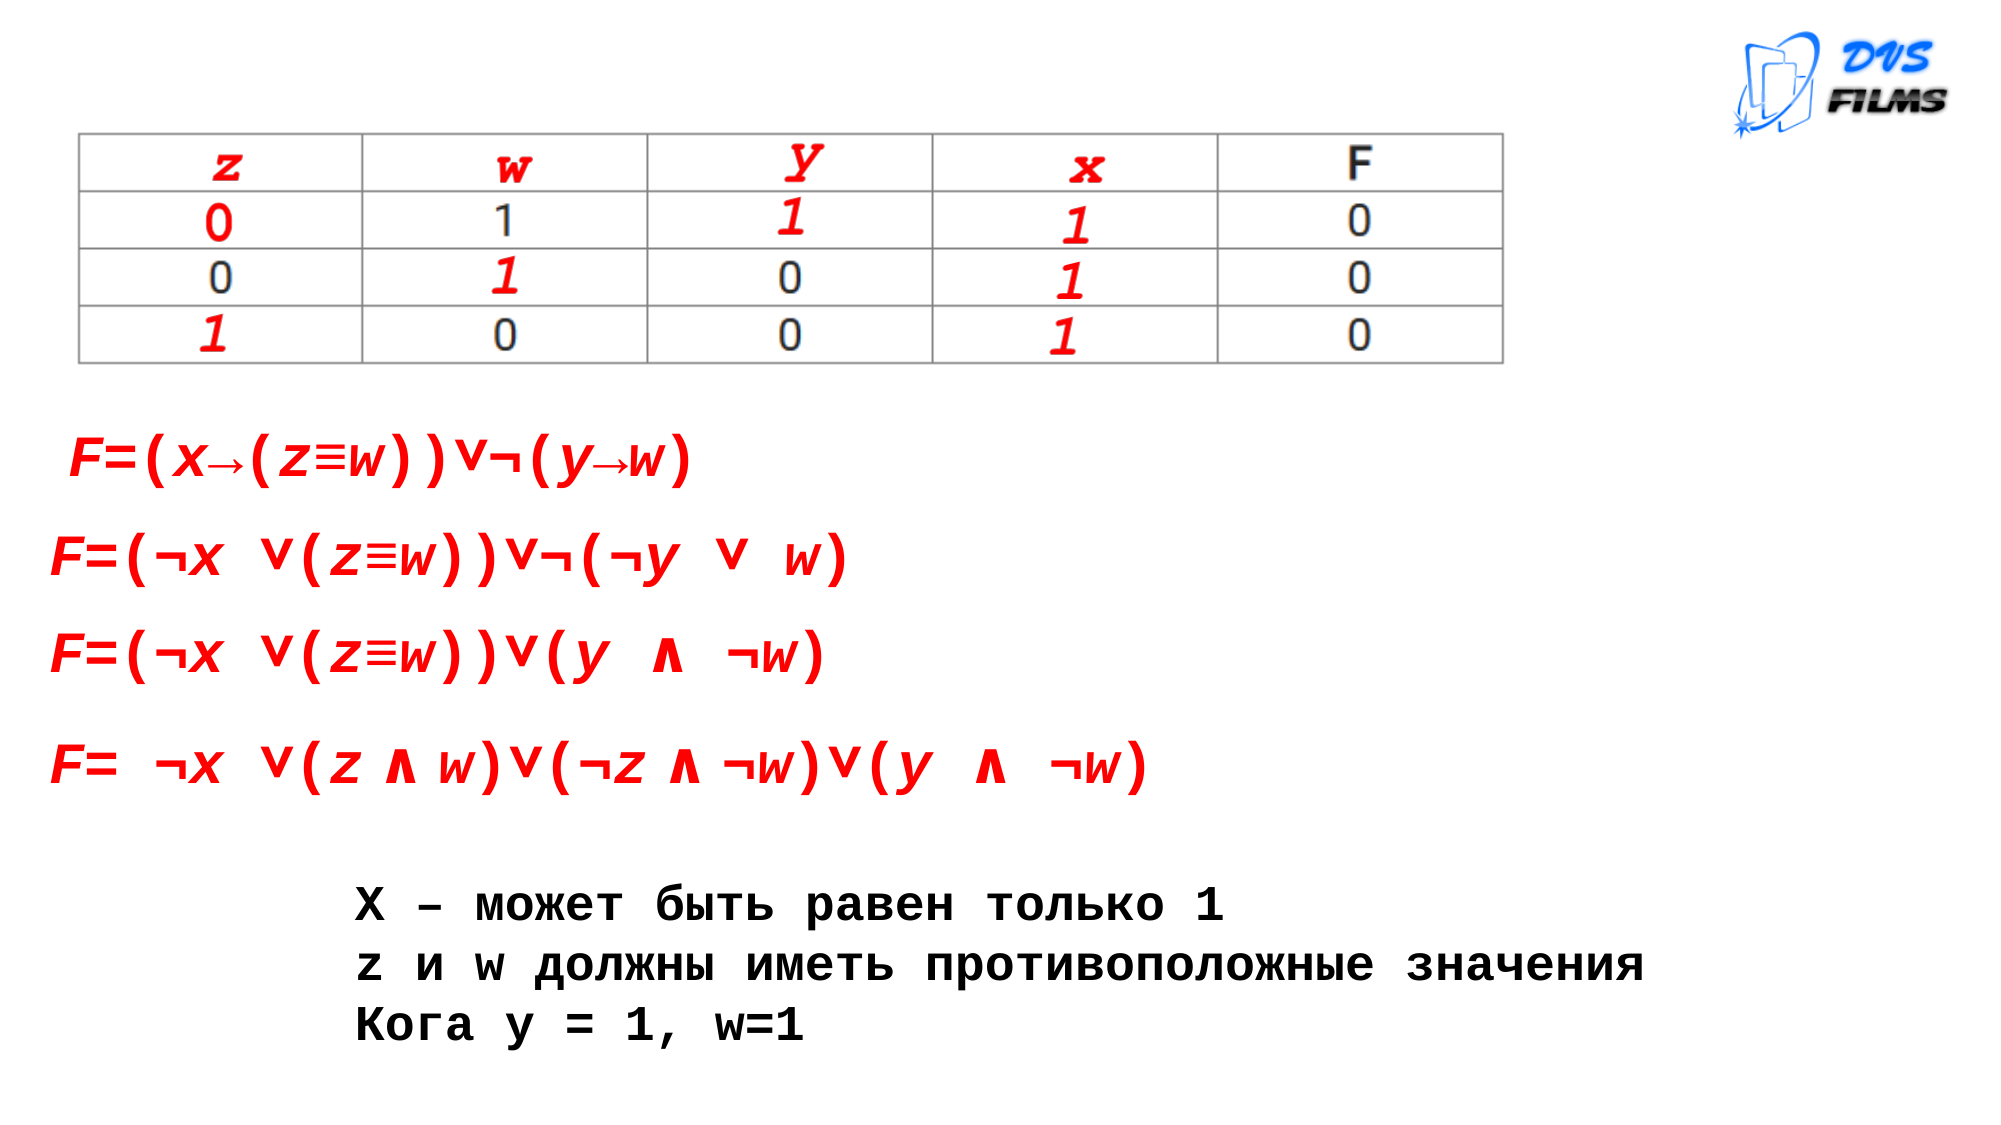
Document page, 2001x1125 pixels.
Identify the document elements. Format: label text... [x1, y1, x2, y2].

text_box X – может быть равен только 1 z и w должны иметь противоположные значения Кога y = 1, w=1 [340, 863, 1660, 1058]
picture [69, 99, 1510, 408]
text_box F=(¬x ∨(z≡w))∨¬(¬y ∨ w) [34, 509, 932, 594]
text_box F= ¬x ∨(z ∧ w)∨(¬z ∧ ¬w)∨(y ∧ ¬w) [34, 717, 1342, 803]
text_box F=(x→(z≡w))∨¬(y→w) [54, 411, 725, 496]
text_box F=(¬x ∨(z≡w))∨(y ∧ ¬w) [34, 607, 932, 692]
picture [1730, 29, 1957, 140]
